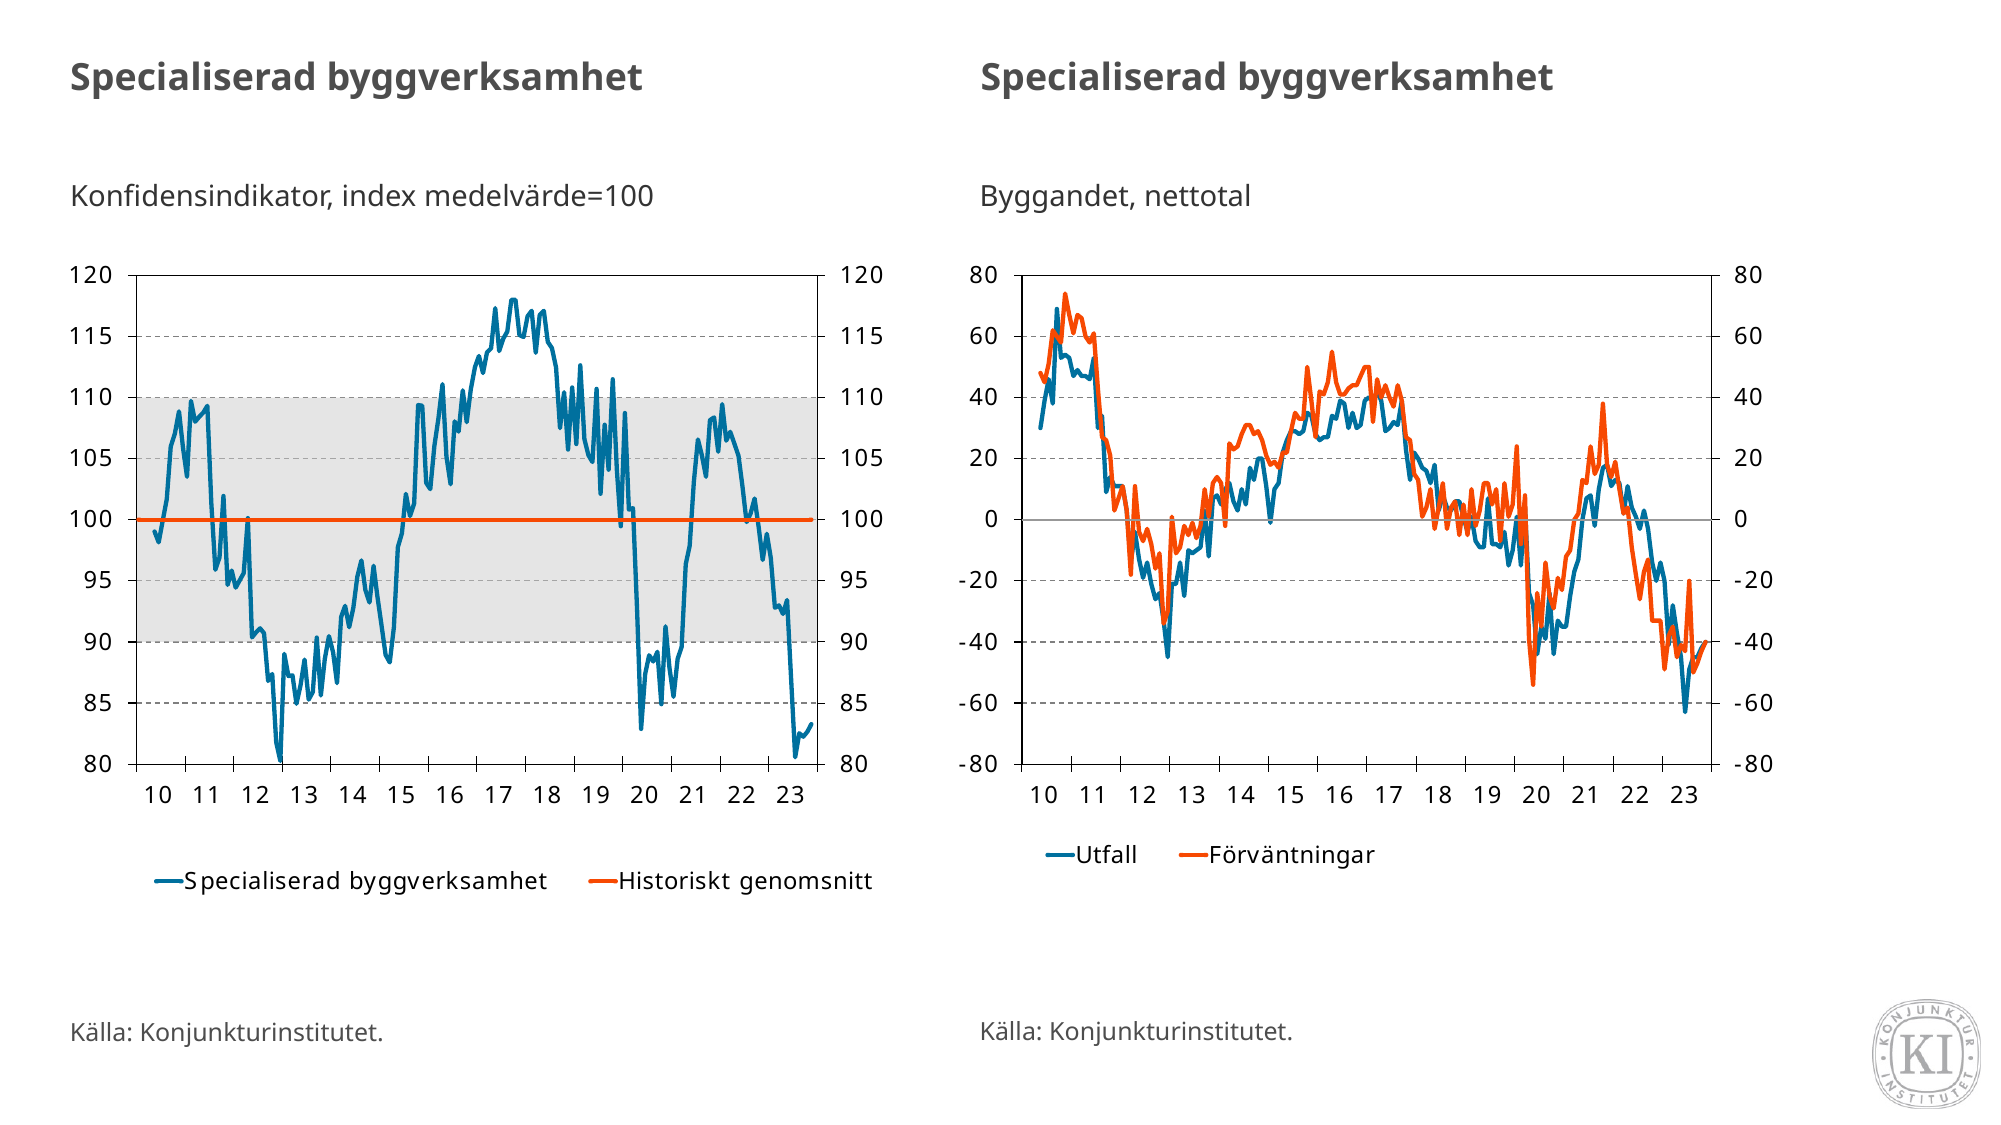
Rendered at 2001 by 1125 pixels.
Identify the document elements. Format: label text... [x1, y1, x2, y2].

list Byggandet, nettotal [964, 137, 1848, 220]
subtitle Källa: Konjunkturinstitutet. [55, 1008, 938, 1106]
picture [1872, 999, 1981, 1109]
title Specialiserad byggverksamhet [55, 45, 938, 128]
list Specialiserad byggverksamhet [965, 45, 1849, 129]
list Källa: Konjunkturinstitutet. [964, 1008, 1848, 1106]
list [941, 249, 1829, 874]
list Konfidensindikator, index medelvärde=100 [55, 137, 938, 220]
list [51, 249, 939, 908]
